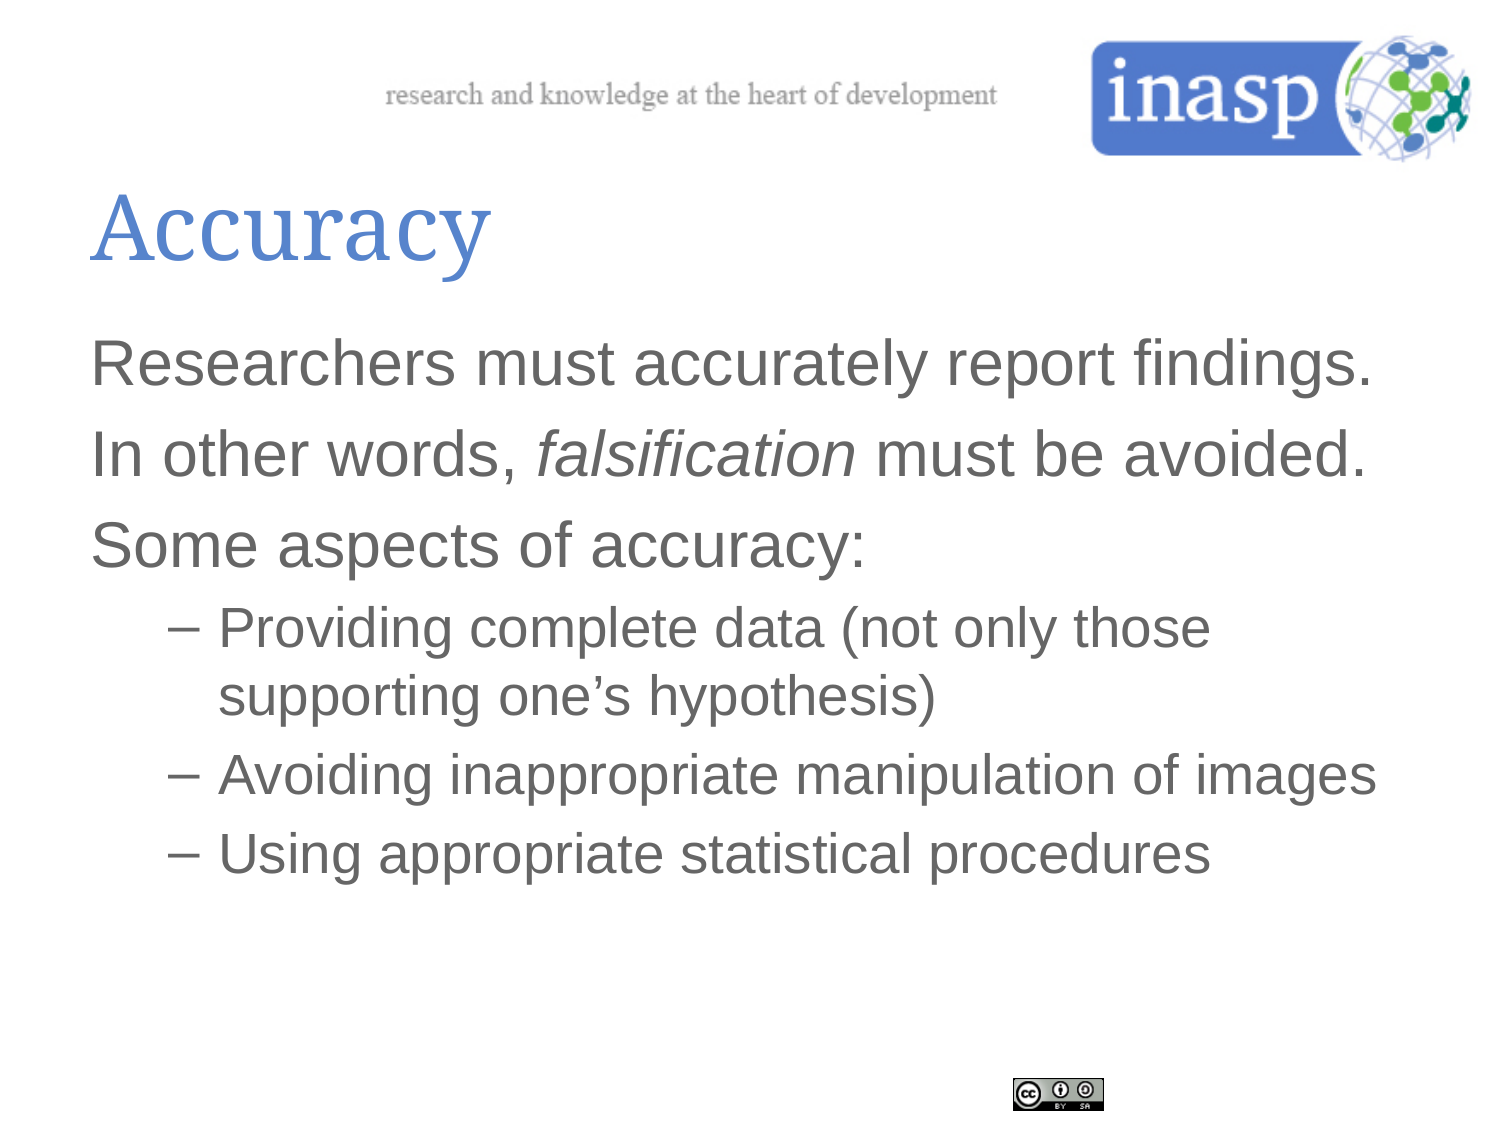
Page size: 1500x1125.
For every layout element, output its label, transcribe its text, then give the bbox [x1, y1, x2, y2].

picture [1013, 1078, 1104, 1111]
list Researchers must accurately report findings. In other words, falsification must be avoided. Some aspects of accuracy: Providing complete data (not only those supporting one’s hypothesis) Avoiding inappropriate manipulation of images Using appropriate statistical procedures [75, 313, 1426, 1020]
picture [385, 24, 1484, 173]
title Accuracy [75, 154, 1425, 294]
